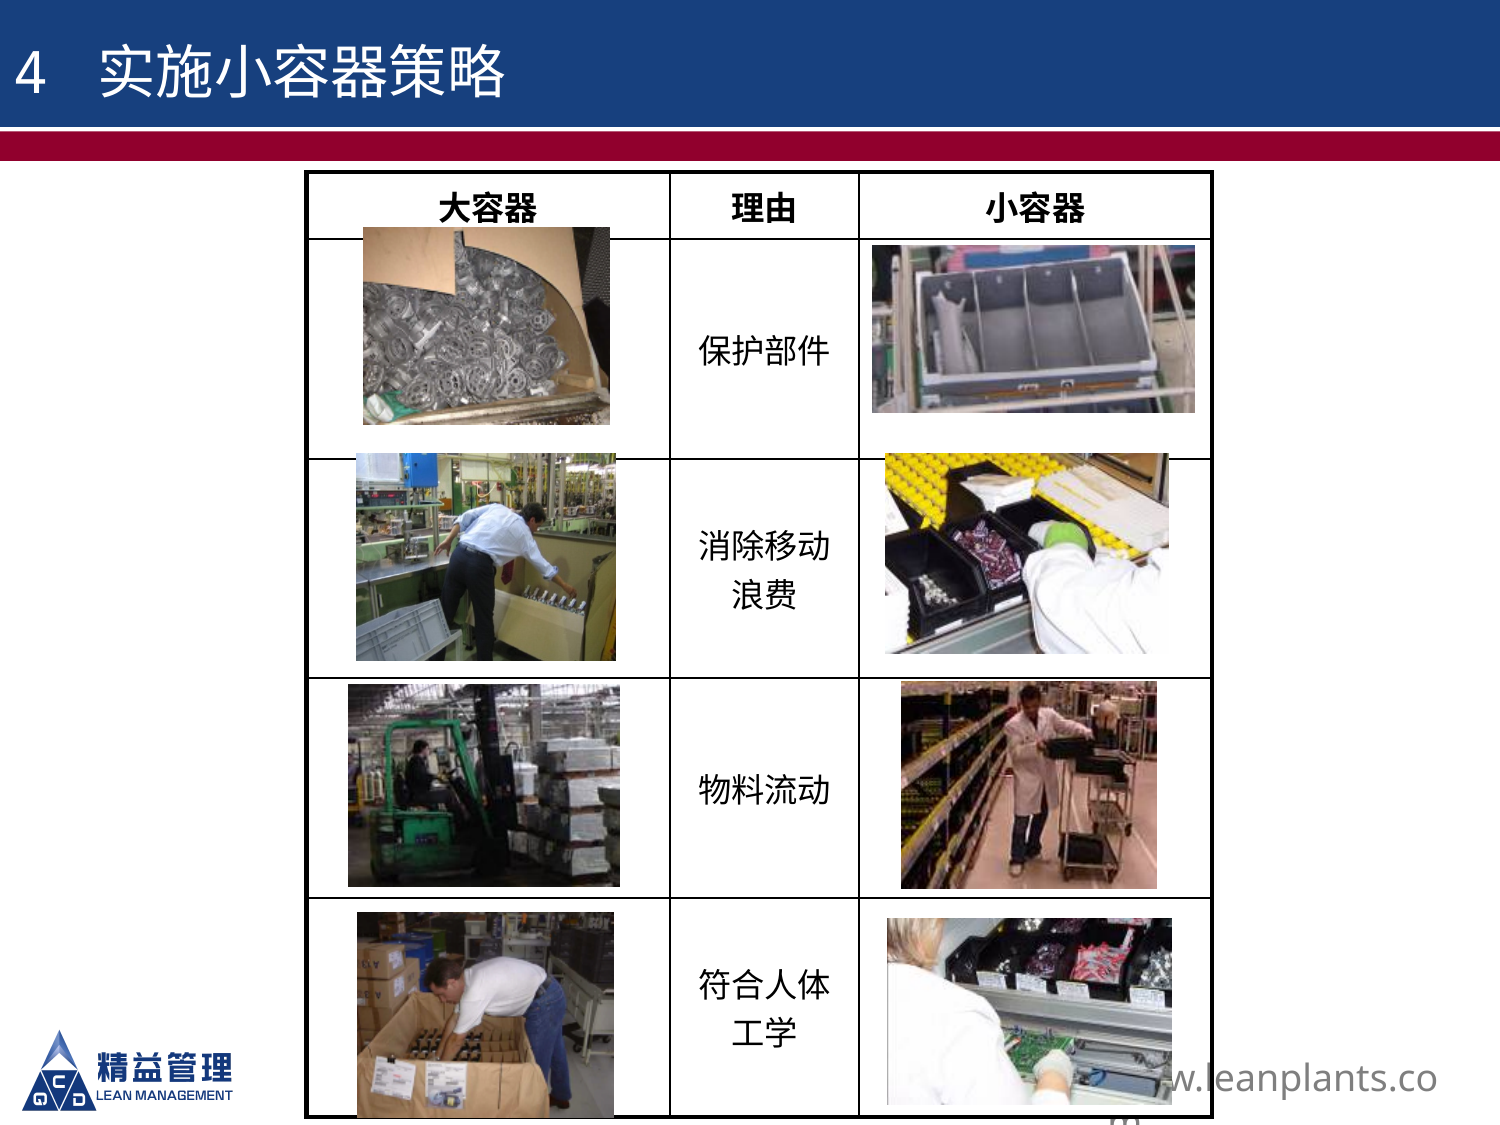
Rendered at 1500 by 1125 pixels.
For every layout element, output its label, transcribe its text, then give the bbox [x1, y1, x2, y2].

picture [872, 245, 1196, 414]
table_cell [860, 240, 1210, 458]
table_cell 保护部件 [671, 240, 858, 458]
table_cell [860, 679, 1210, 897]
table_cell 物料流动 [671, 679, 858, 897]
picture [363, 227, 611, 425]
table_cell [309, 240, 669, 458]
picture [348, 683, 620, 887]
table_cell 消除移动浪费 [671, 460, 858, 677]
picture [17, 1023, 261, 1115]
table_header 理由 [671, 174, 858, 238]
picture [357, 912, 614, 1118]
table_header 大容器 [309, 174, 669, 238]
picture [884, 453, 1170, 654]
text_box 4 实施小容器策略 [0, 27, 1206, 112]
table_header 小容器 [860, 174, 1210, 238]
table_cell [309, 679, 669, 897]
table_cell [860, 460, 1210, 677]
table_cell [309, 899, 669, 1115]
picture [356, 453, 616, 661]
picture [886, 918, 1172, 1105]
table_cell 符合人体工学 [671, 899, 858, 1115]
table_cell [860, 899, 1210, 1115]
picture [900, 681, 1157, 890]
table_cell [309, 460, 669, 677]
